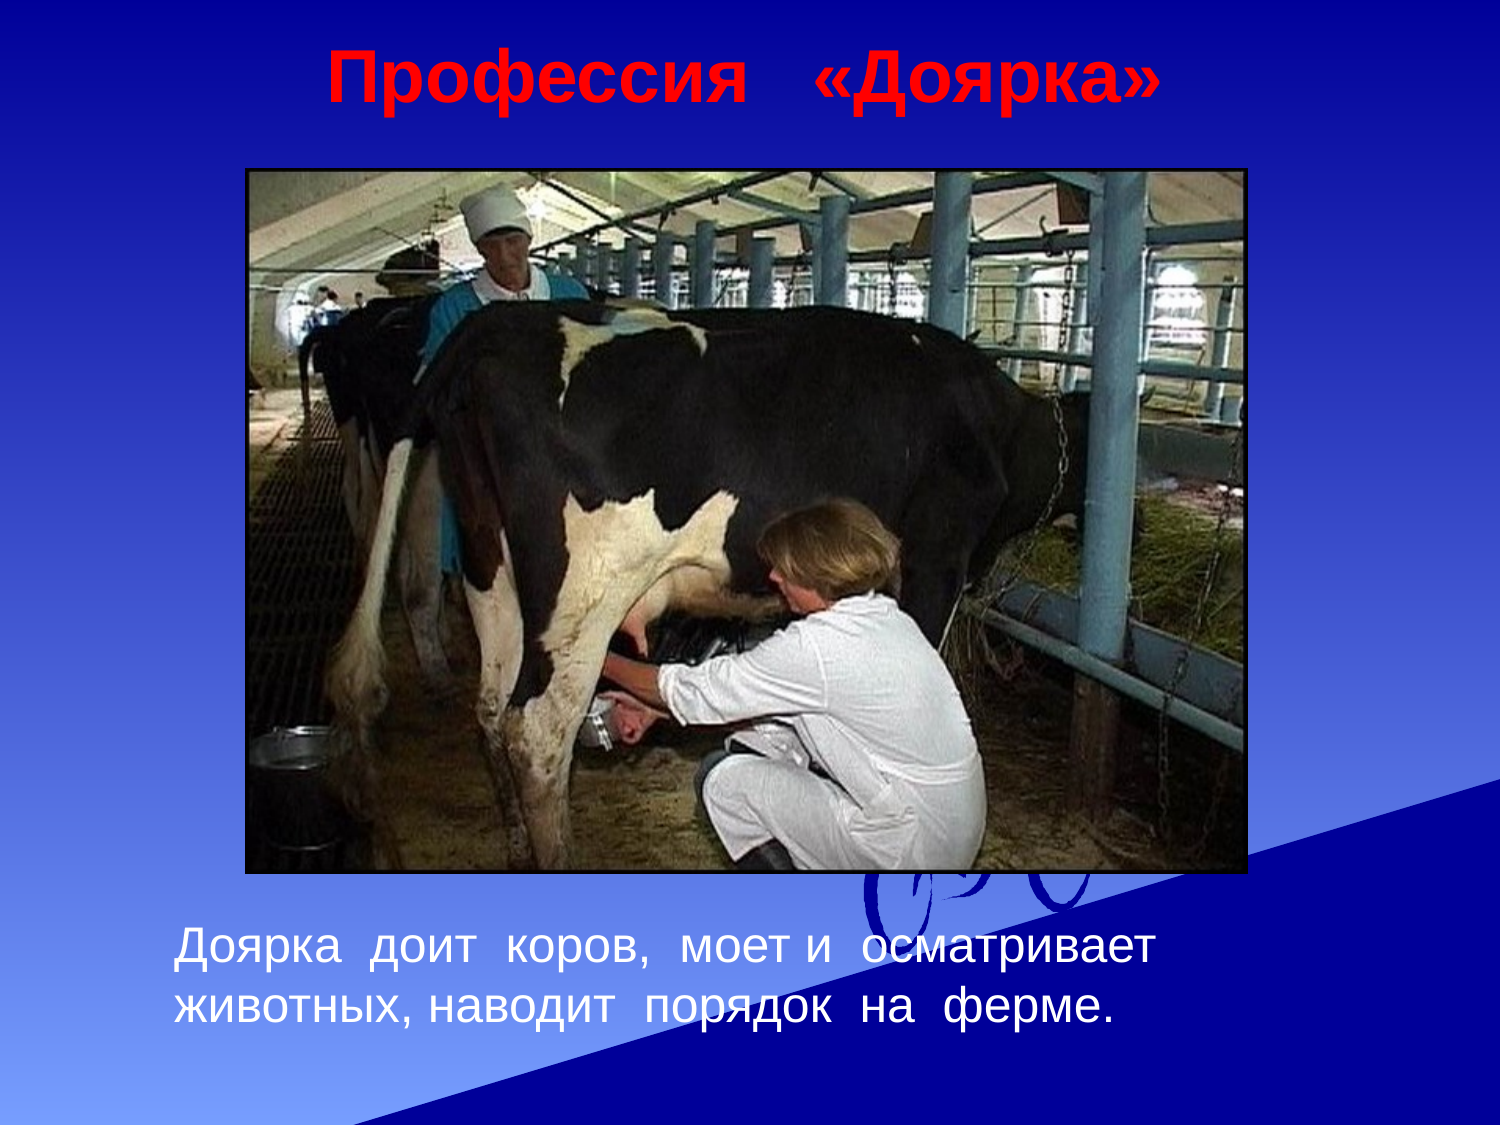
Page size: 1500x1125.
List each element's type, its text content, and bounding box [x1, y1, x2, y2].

picture [245, 168, 1248, 874]
title Профессия «Доярка» [69, 18, 1421, 126]
list Доярка доит коров, моет и осматривает животных, наводит порядок на ферме. [159, 904, 1296, 1060]
